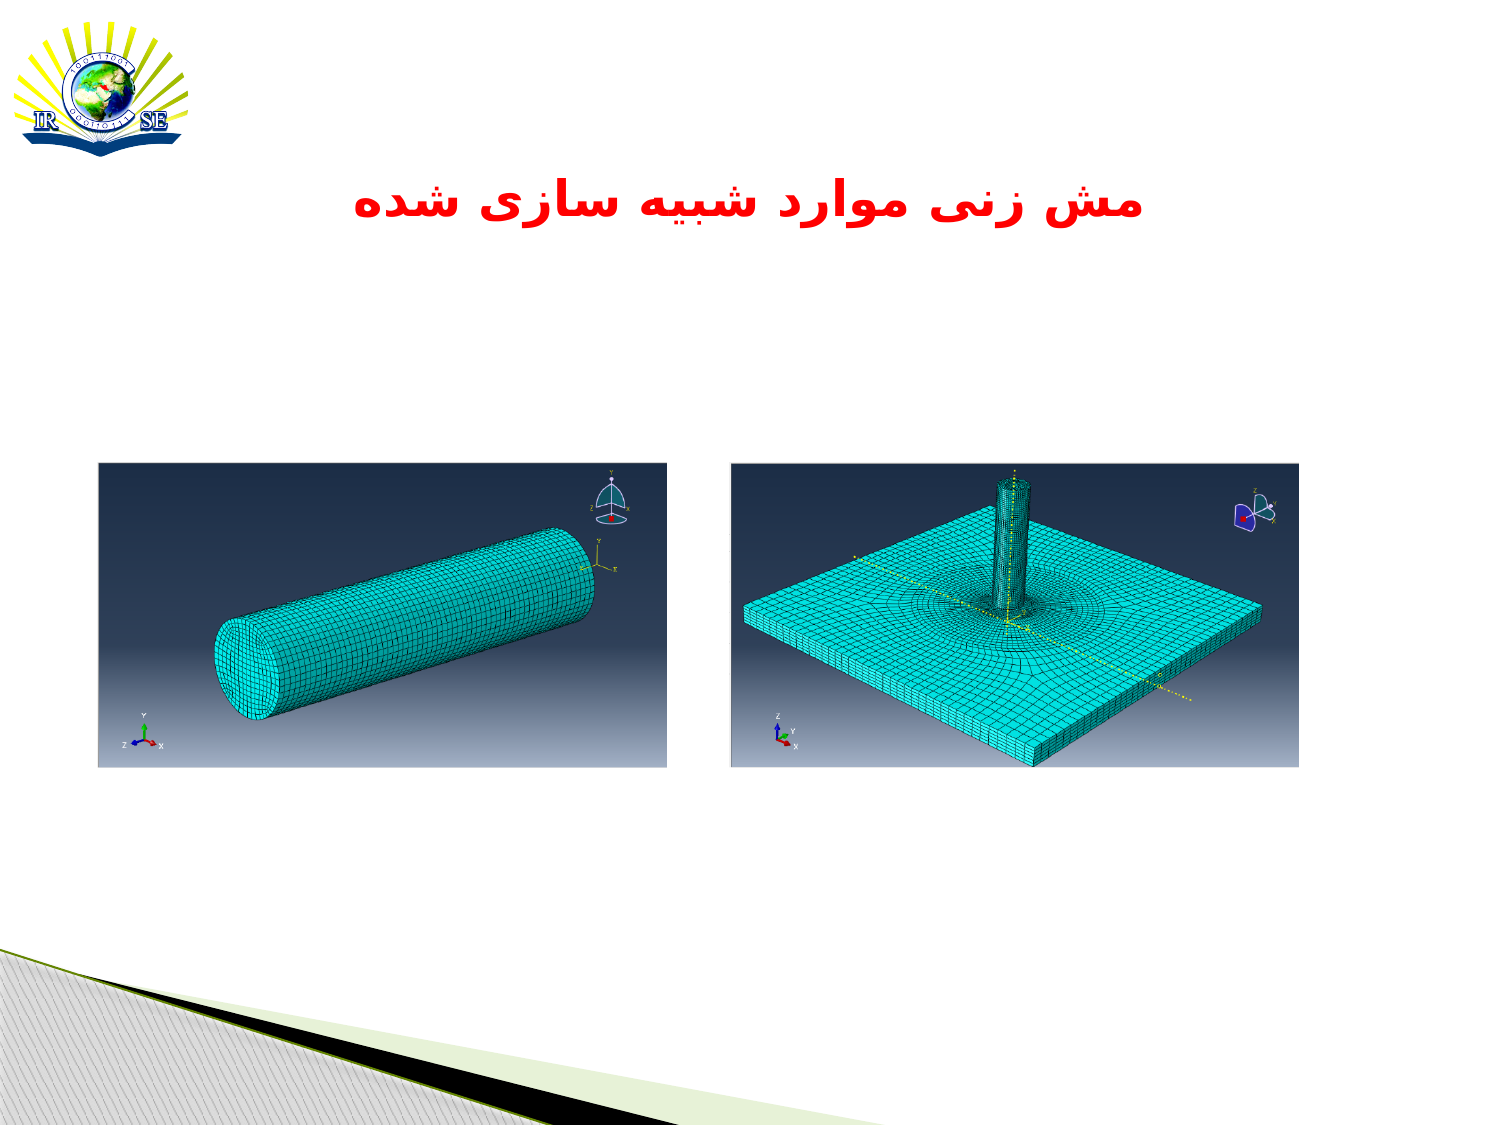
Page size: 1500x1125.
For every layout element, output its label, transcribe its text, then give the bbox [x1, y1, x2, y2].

picture [96, 462, 667, 768]
picture [729, 462, 1300, 768]
picture [12, 12, 192, 157]
title مش زنی موارد شبیه سازی شده [75, 45, 1425, 233]
